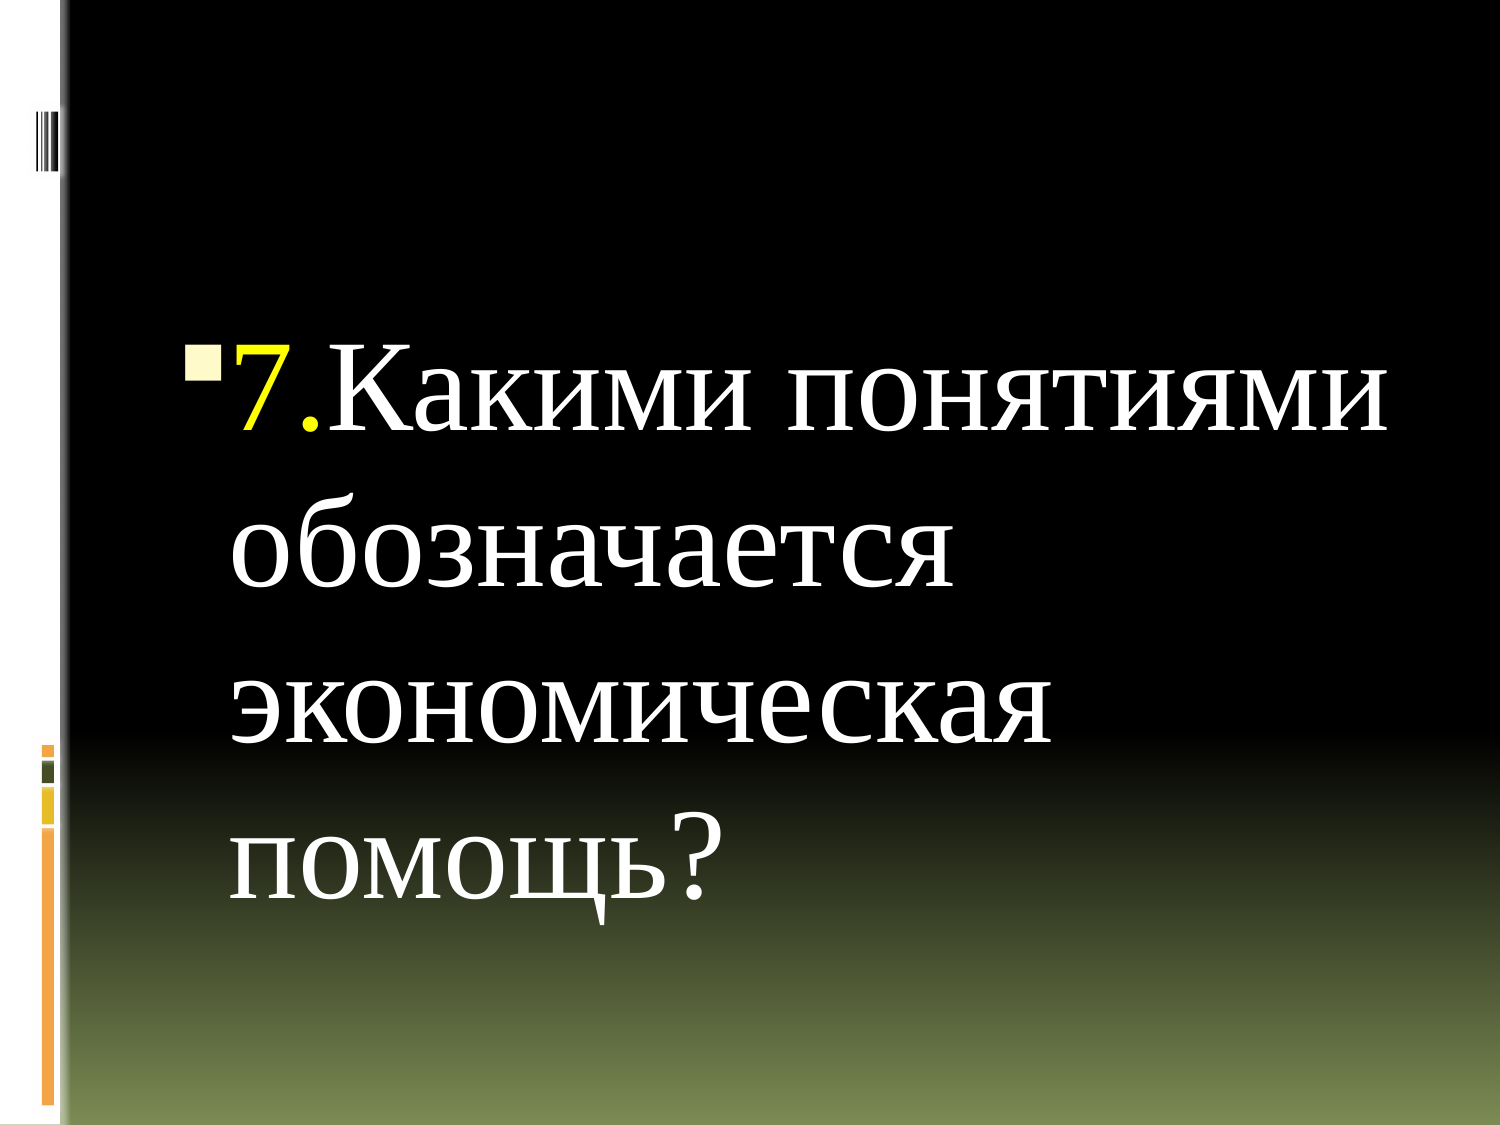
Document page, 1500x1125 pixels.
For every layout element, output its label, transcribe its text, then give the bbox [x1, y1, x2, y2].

list 7.Какими понятиями обозначается экономическая помощь? [150, 292, 1425, 1043]
